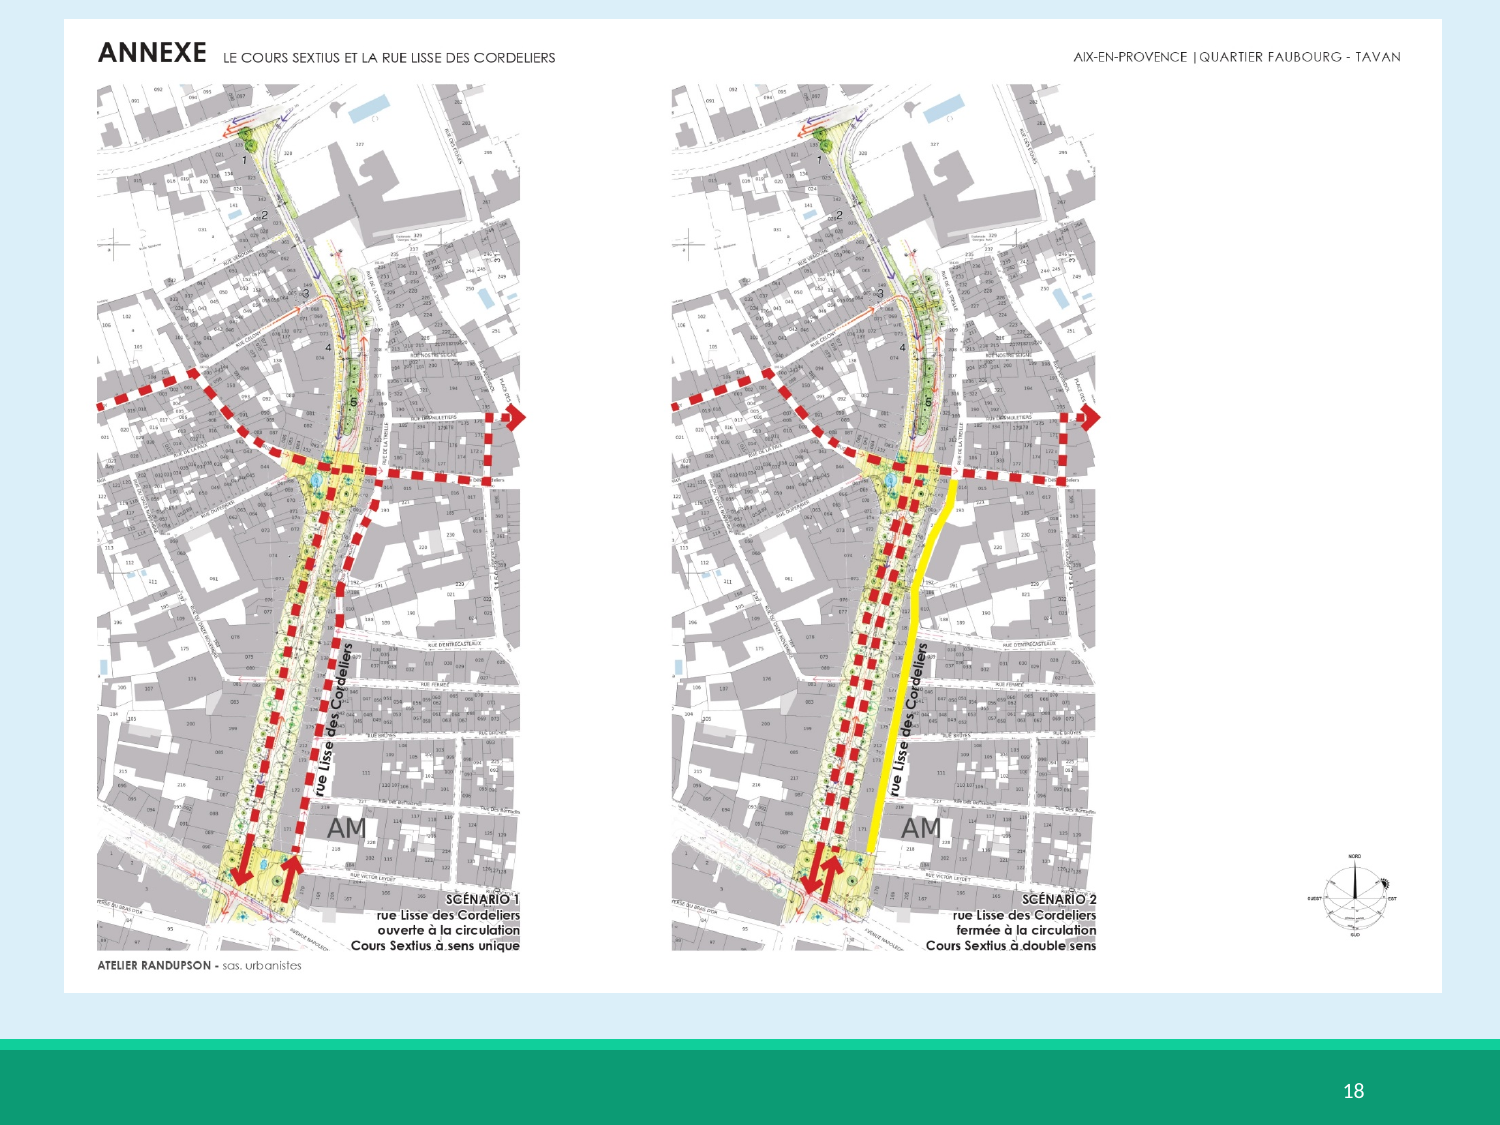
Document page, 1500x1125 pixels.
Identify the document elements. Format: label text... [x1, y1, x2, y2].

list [64, 18, 1443, 994]
slide_number 18 [1218, 1059, 1380, 1120]
